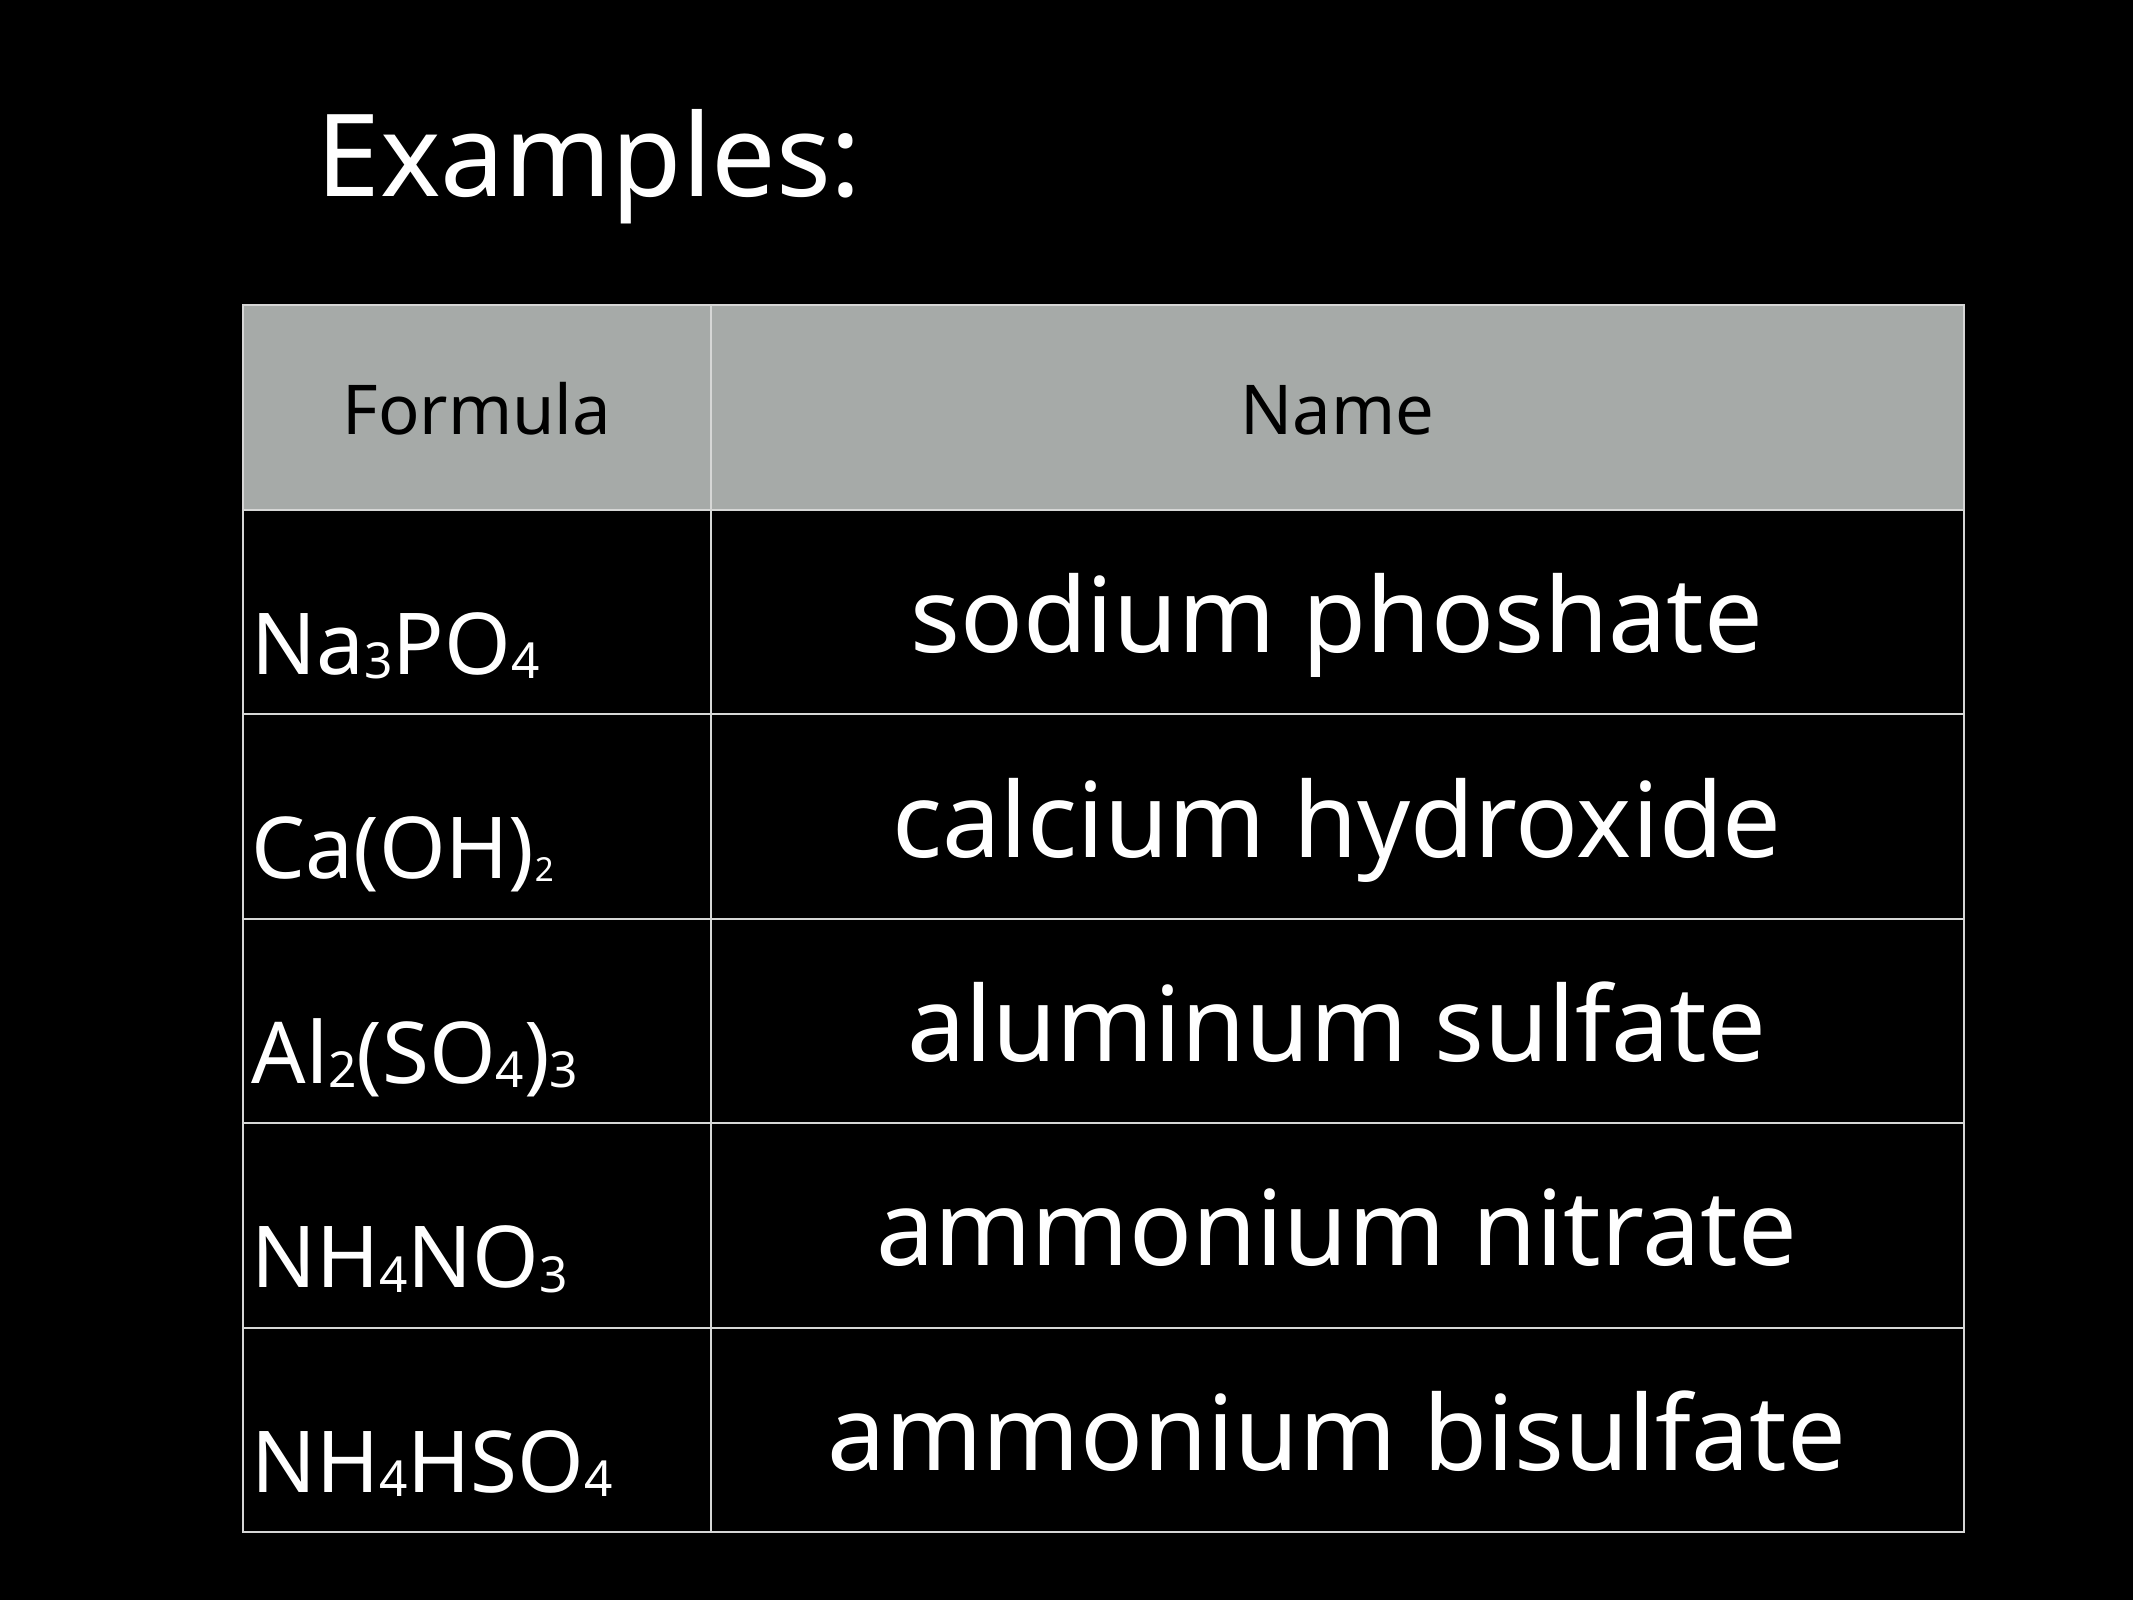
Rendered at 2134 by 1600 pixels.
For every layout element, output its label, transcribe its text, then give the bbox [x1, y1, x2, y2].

table_cell calcium hydroxide [712, 715, 1963, 918]
table_cell Na3PO4 [244, 511, 710, 713]
table_cell NH4HSO4 [244, 1329, 710, 1531]
table_cell NH4NO3 [244, 1124, 710, 1327]
table_cell aluminum sulfate [712, 920, 1963, 1122]
text_box Examples: [308, 73, 871, 228]
table_cell Al2(SO4)3 [244, 920, 710, 1122]
table_cell sodium phoshate [712, 511, 1963, 713]
table_cell Ca(OH)2 [244, 715, 710, 918]
table_header Name [712, 306, 1963, 509]
table_cell ammonium bisulfate [712, 1329, 1963, 1531]
table_cell ammonium nitrate [712, 1124, 1963, 1327]
table_header Formula [244, 306, 710, 509]
